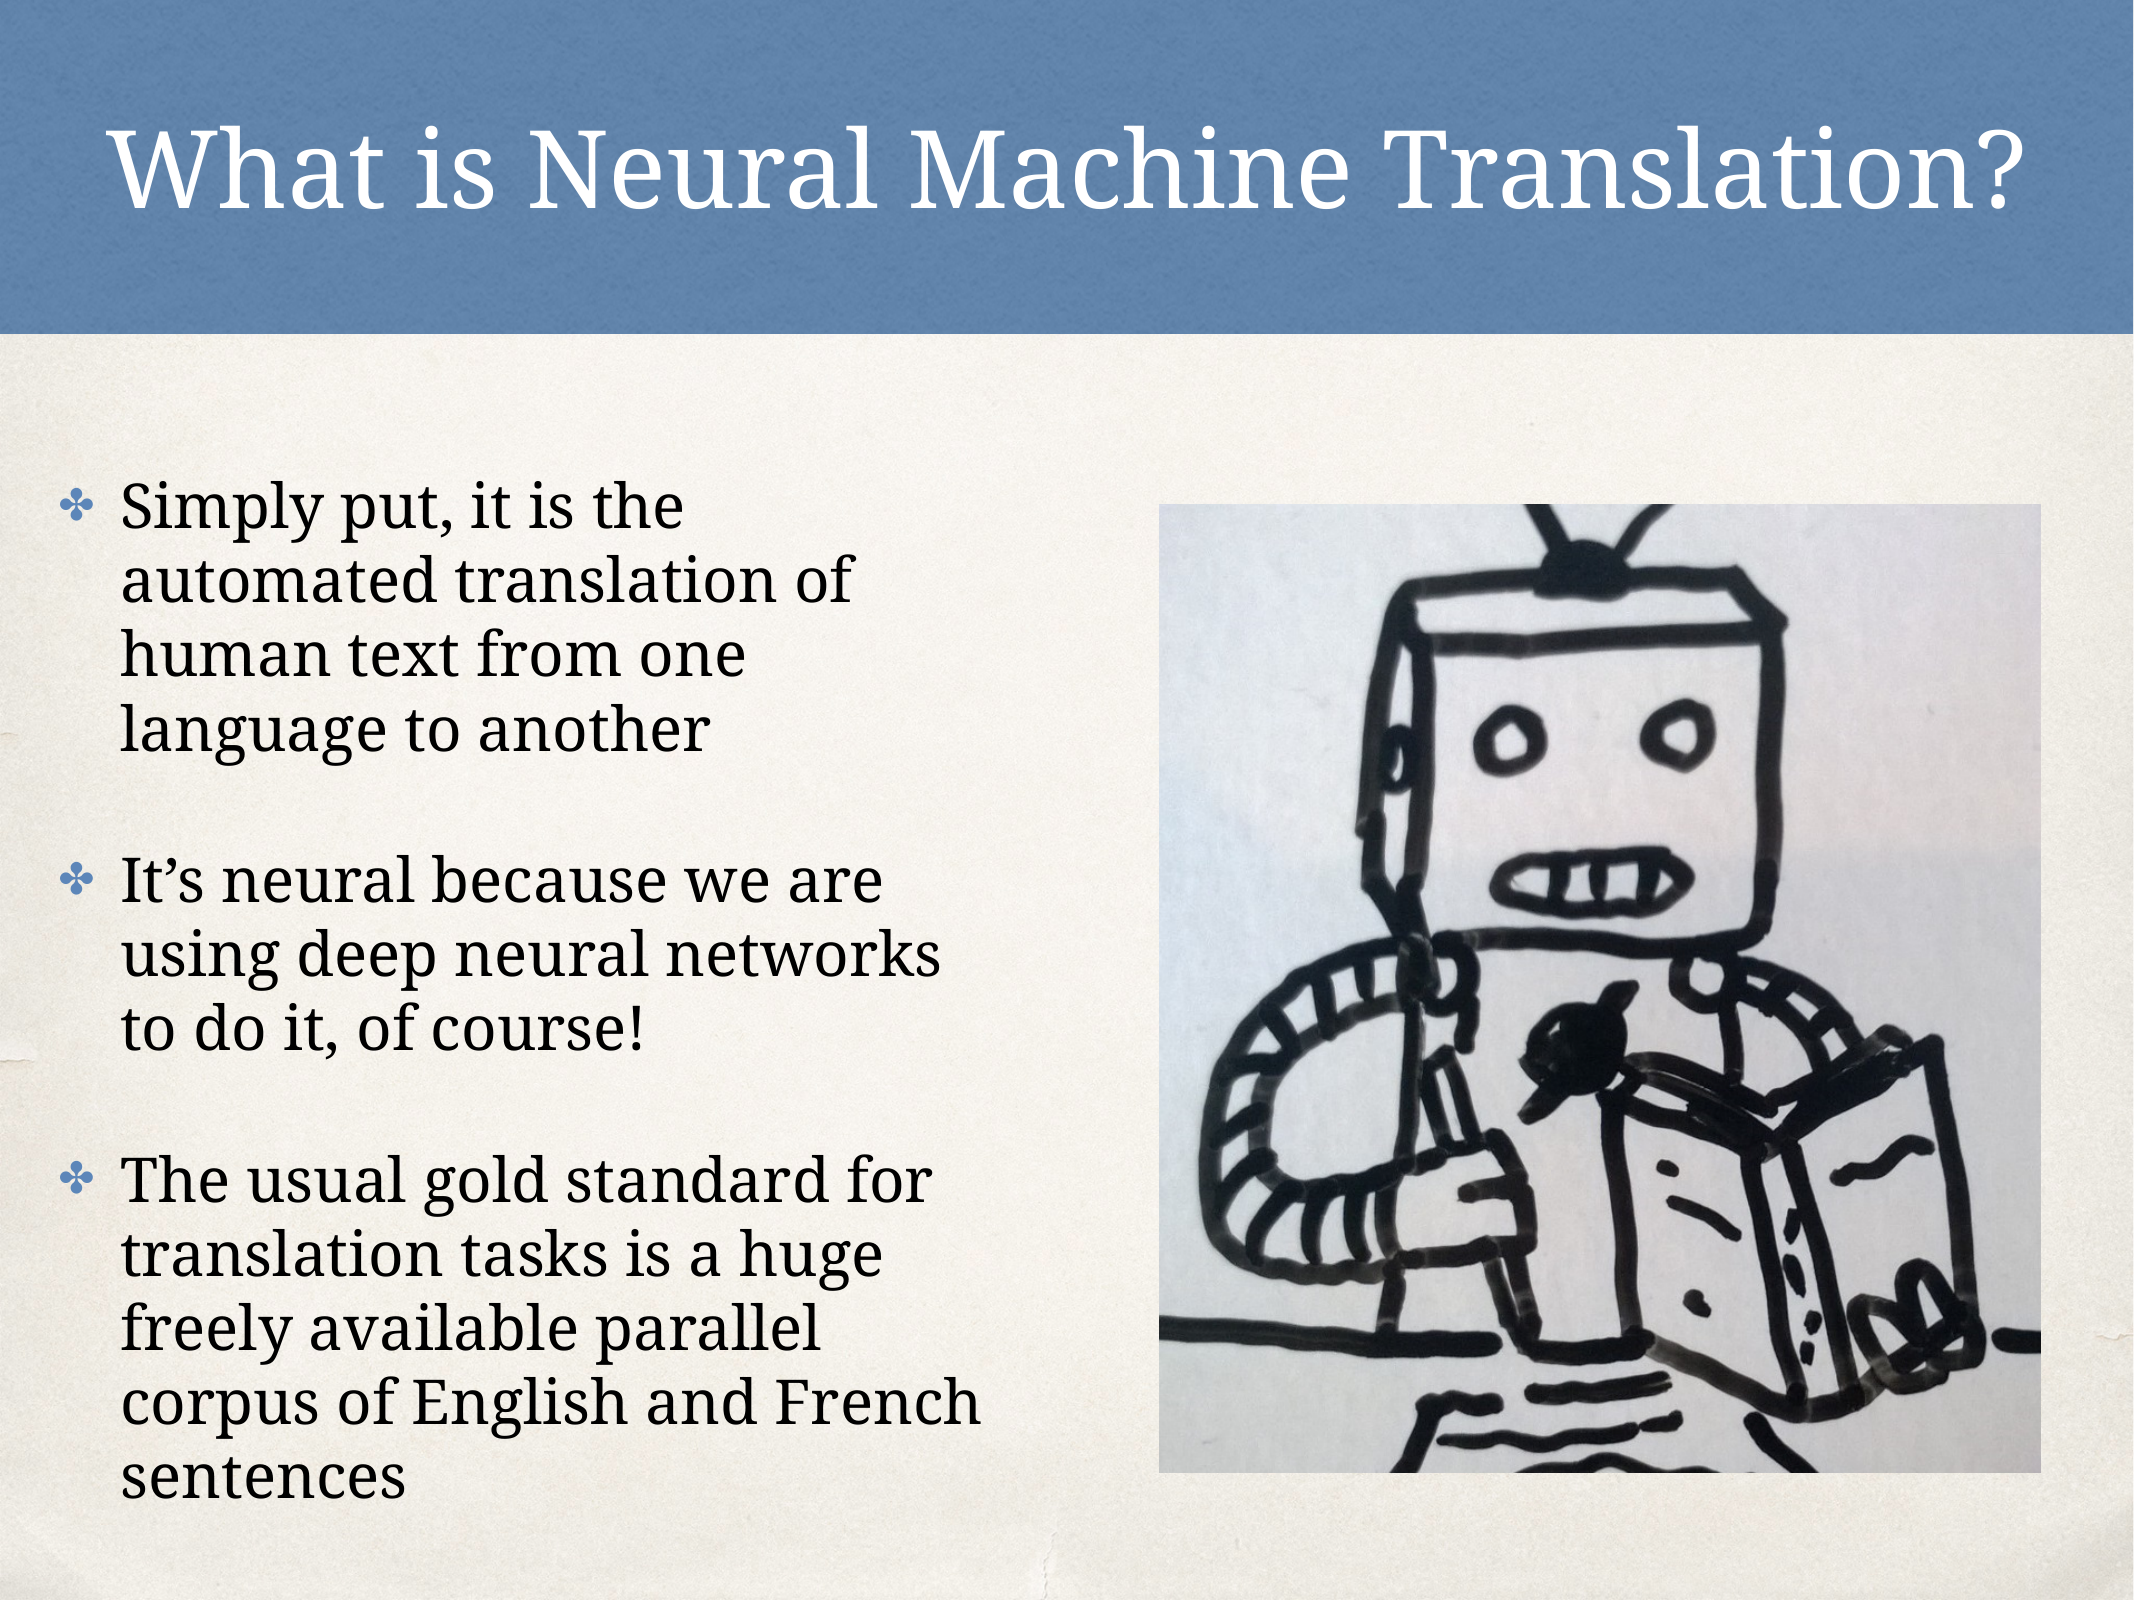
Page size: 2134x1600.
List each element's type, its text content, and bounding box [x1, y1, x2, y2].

list Simply put, it is the automated translation of human text from one language to another It’s neural because we are using deep neural networks to do it, of course! The usual gold standard for translation tasks is a huge freely available parallel corpus of English and French sentences [57, 469, 1013, 1509]
picture [0, 334, 2134, 1600]
title What is Neural Machine Translation? [0, 0, 2134, 334]
